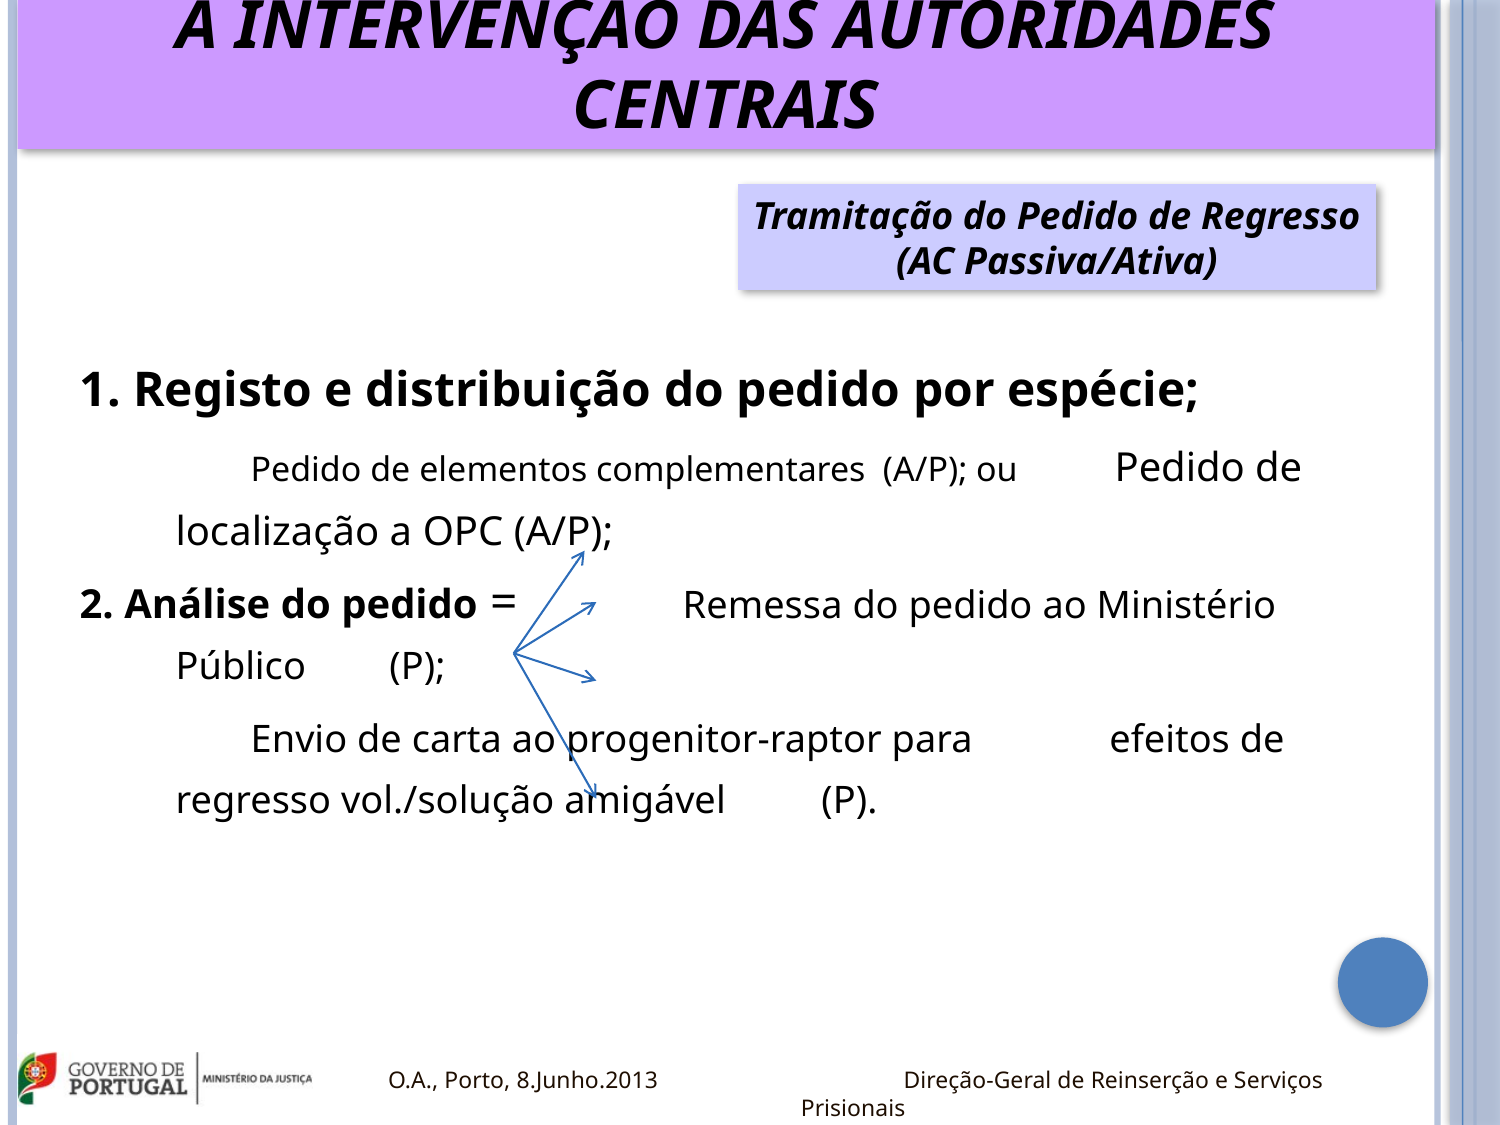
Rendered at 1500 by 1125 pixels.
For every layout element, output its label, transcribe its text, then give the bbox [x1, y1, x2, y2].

title A Intervenção das Autoridades Centrais [17, 0, 1436, 149]
text_box O.A., Porto, 8.Junho.2013 Direção-Geral de Reinserção e Serviços Prisionais [336, 1058, 1376, 1125]
list 1. Registo e distribuição do pedido por espécie; Pedido de elementos complementares (A/P); ou Pedido de localização a OPC (A/P); 2. Análise do pedido = Remessa do pedido ao Ministério Público (P); Envio de carta ao progenitor-raptor para efeitos de regresso vol./solução amigável (P). [64, 333, 1400, 1059]
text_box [513, 601, 597, 654]
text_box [513, 661, 597, 800]
text_box Tramitação do Pedido de Regresso (AC Passiva/Ativa) [738, 184, 1376, 290]
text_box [513, 550, 586, 599]
picture [17, 1034, 314, 1125]
